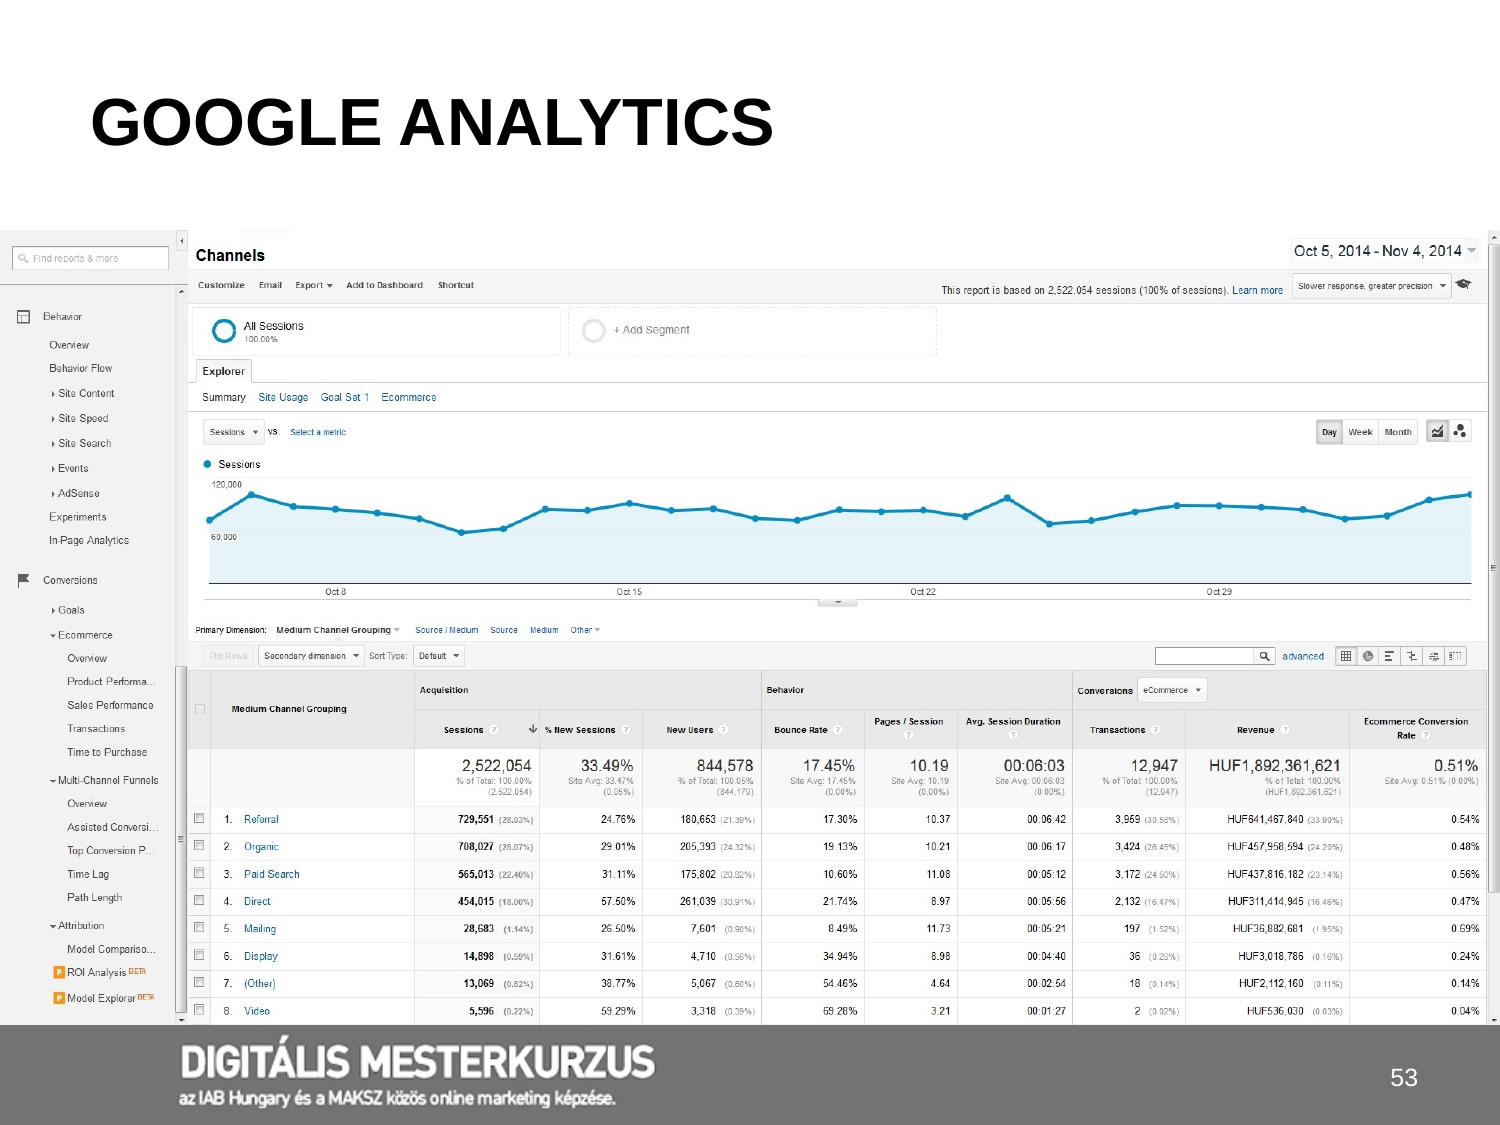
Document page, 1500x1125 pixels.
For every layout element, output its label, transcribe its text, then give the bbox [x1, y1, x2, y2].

picture [0, 230, 1500, 1125]
title Google Analytics [75, 24, 1425, 213]
